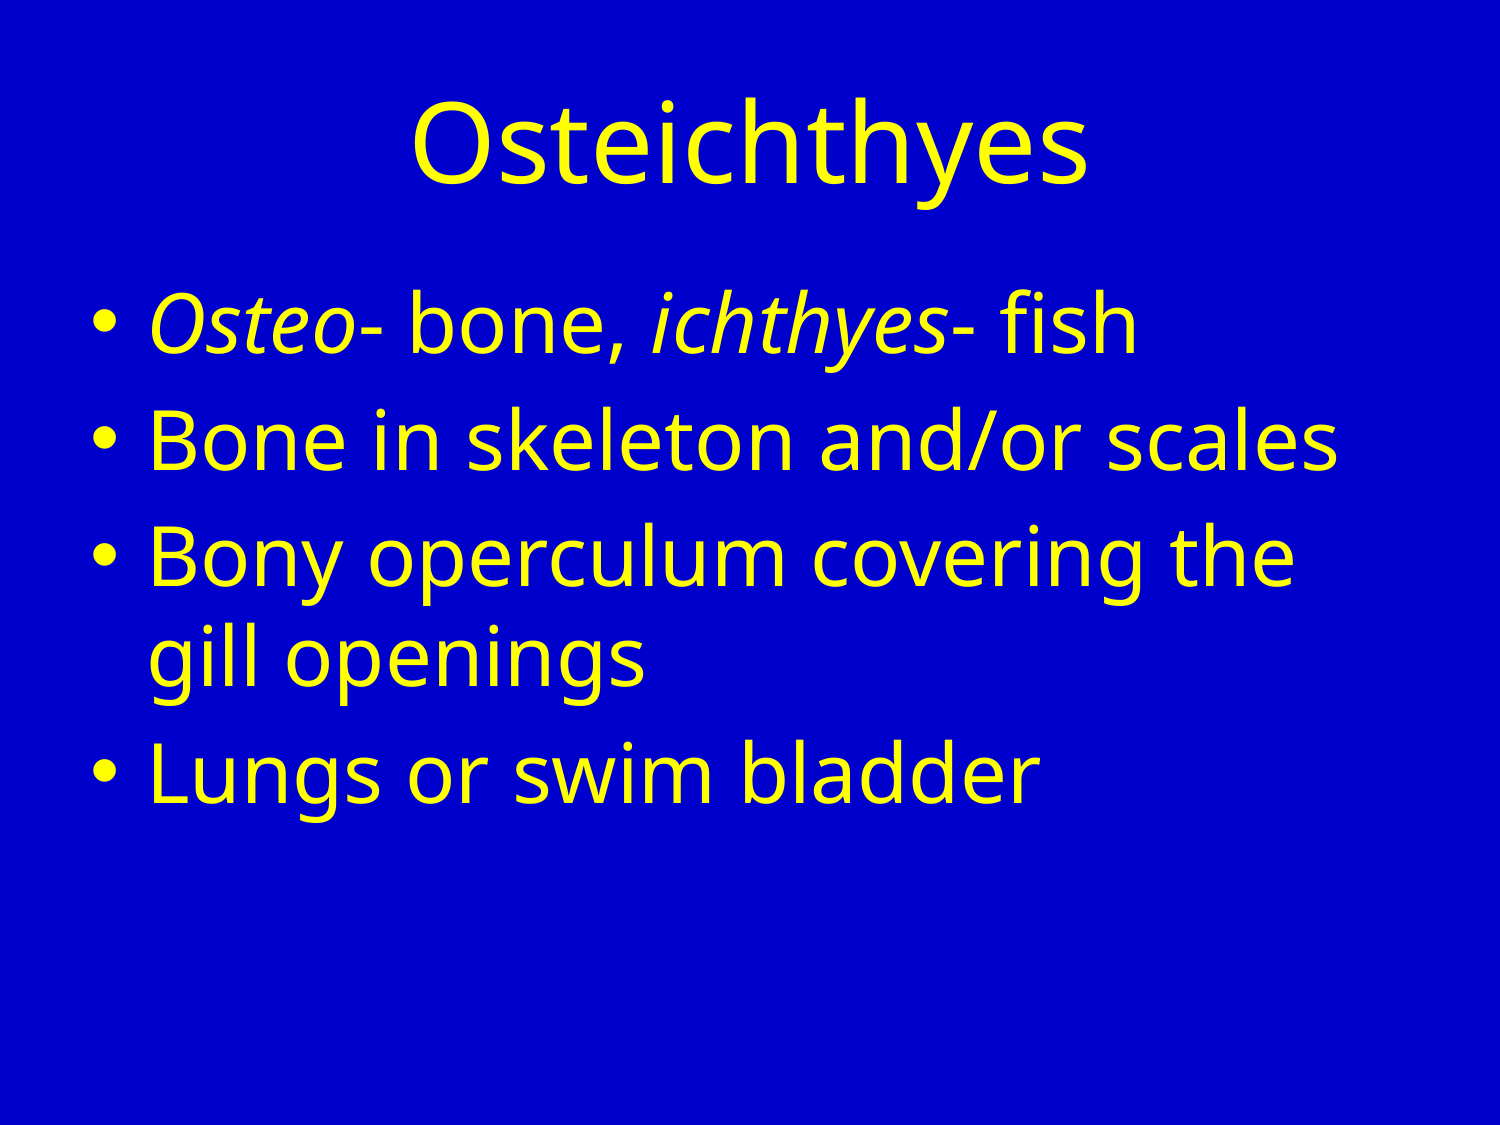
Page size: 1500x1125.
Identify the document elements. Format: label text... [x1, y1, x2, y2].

list Osteo- bone, ichthyes- fish Bone in skeleton and/or scales Bony operculum covering the gill openings Lungs or swim bladder [74, 262, 1426, 1006]
title Osteichthyes [74, 44, 1426, 233]
